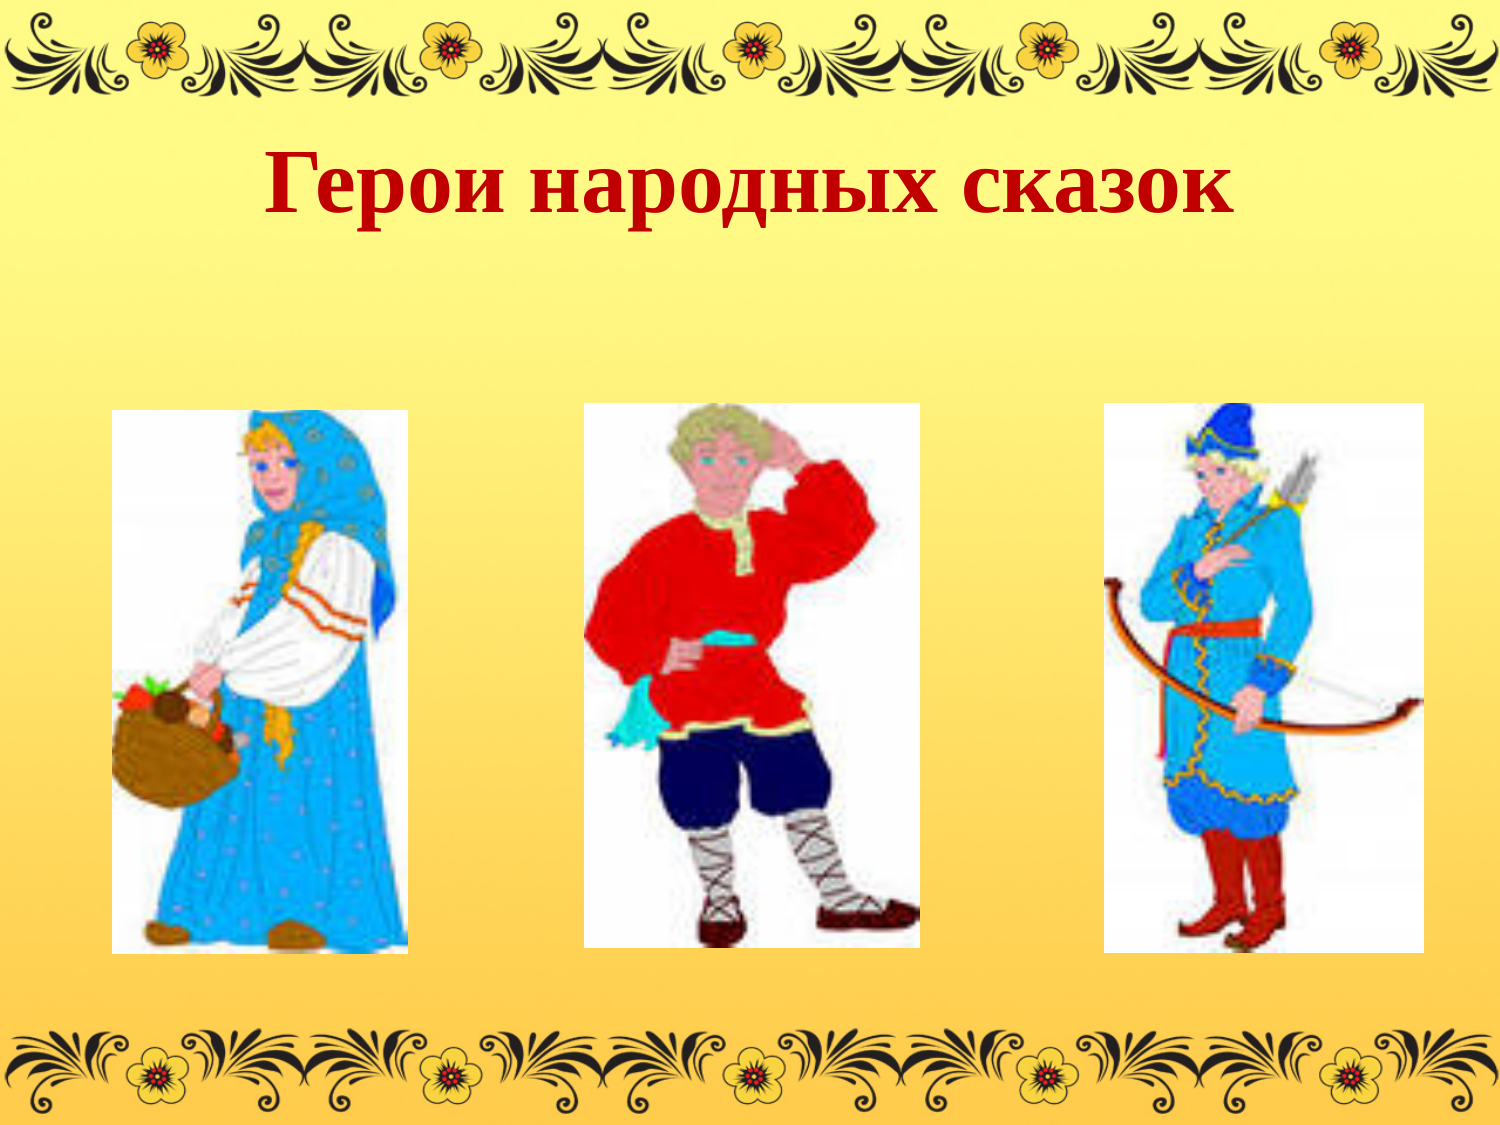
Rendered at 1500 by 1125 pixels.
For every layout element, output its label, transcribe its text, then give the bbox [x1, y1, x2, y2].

picture [0, 0, 1500, 1125]
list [111, 409, 408, 954]
title Герои народных сказок [70, 101, 1430, 250]
